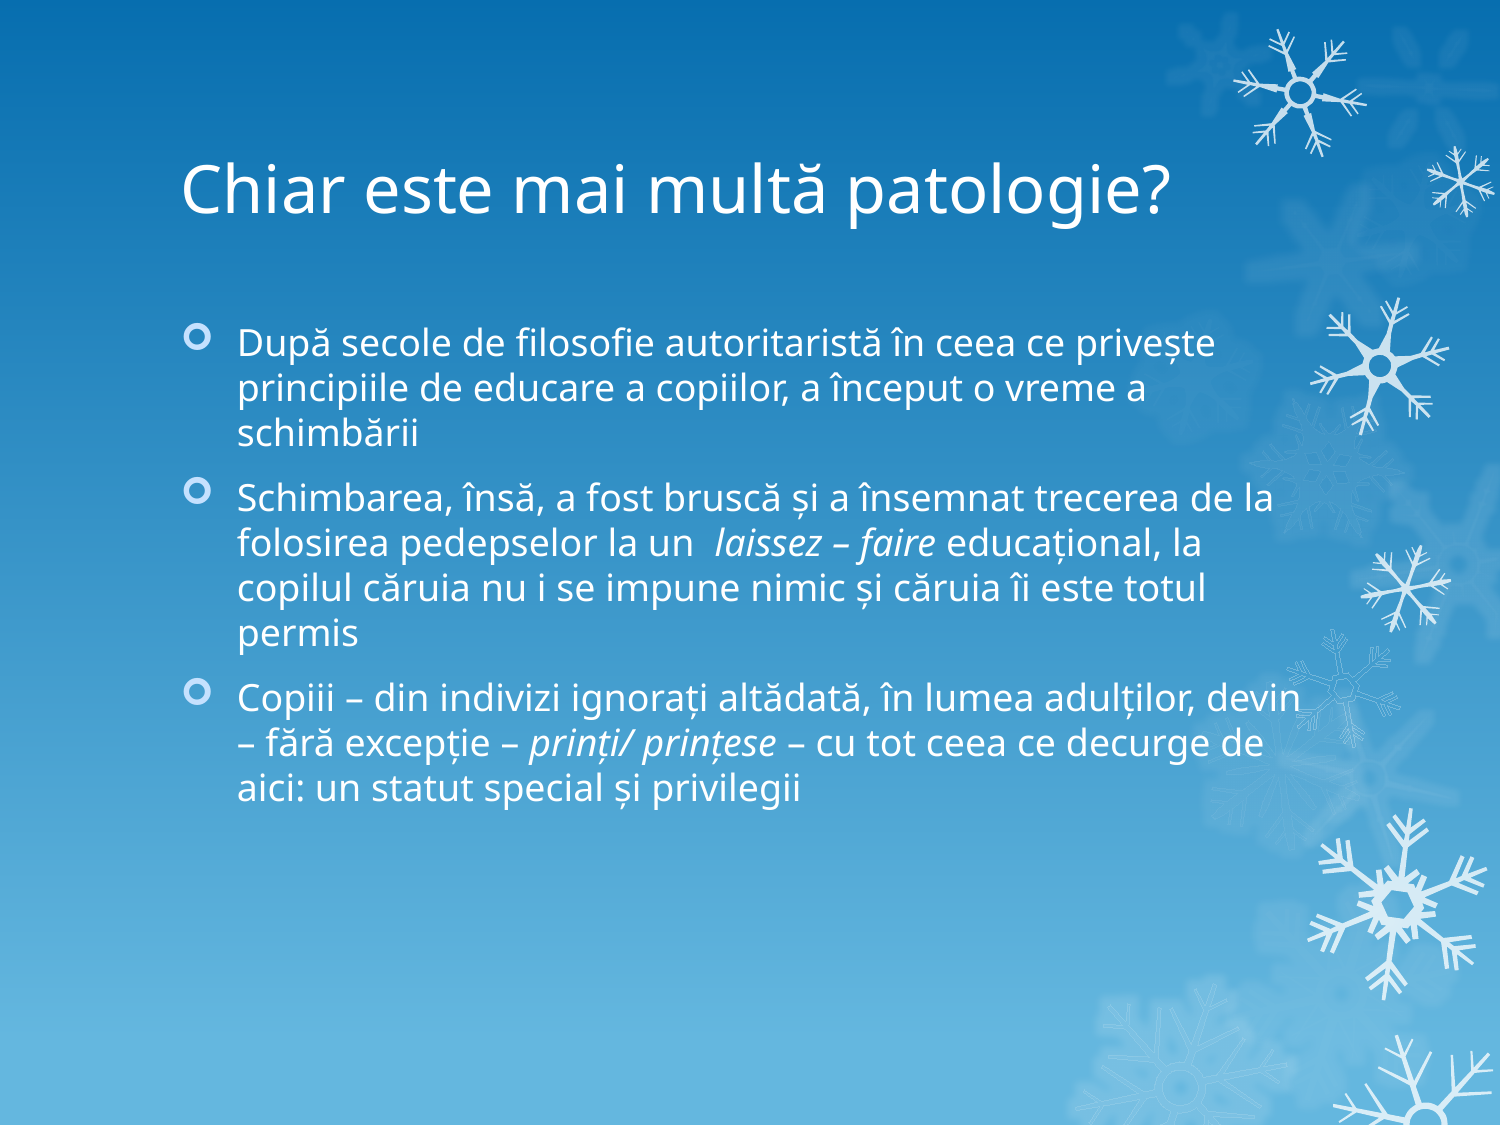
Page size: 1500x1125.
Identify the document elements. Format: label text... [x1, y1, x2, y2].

title Chiar este mai multă patologie? [165, 110, 1335, 263]
list După secole de filosofie autoritaristă în ceea ce privește principiile de educare a copiilor, a început o vreme a schimbării Schimbarea, însă, a fost bruscă și a însemnat trecerea de la folosirea pedepselor la un laissez – faire educațional, la copilul căruia nu i se impune nimic și căruia îi este totul permis Copiii – din indivizi ignorați altădată, în lumea adulților, devin – fără excepție – prinți/ prințese – cu tot ceea ce decurge de aici: un statut special și privilegii [165, 296, 1335, 962]
